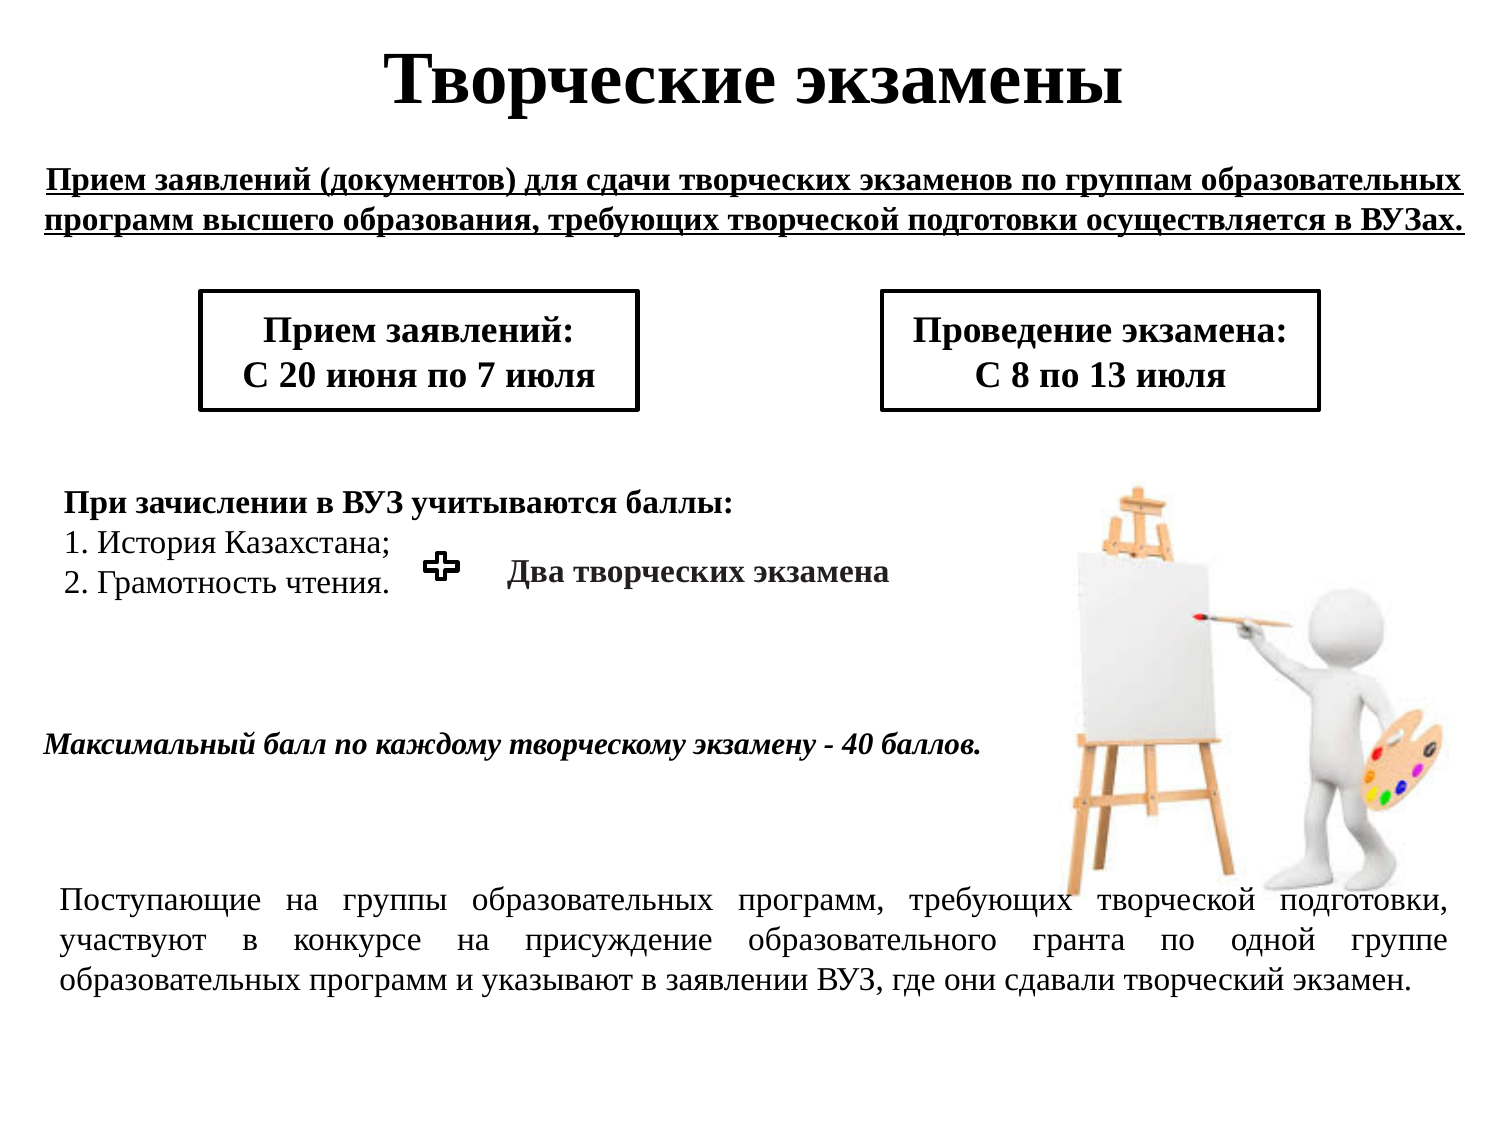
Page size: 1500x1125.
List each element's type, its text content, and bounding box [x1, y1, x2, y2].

text_box При зачислении в ВУЗ учитываются баллы: 1. История Казахстана; 2. Грамотность чтения. [49, 473, 800, 608]
title Творческие экзамены [79, 0, 1430, 150]
text_box [423, 551, 460, 581]
text_box Максимальный балл по каждому творческому экзамену - 40 баллов. [28, 715, 1053, 769]
text_box Проведение экзамена: С 8 по 13 июля [880, 289, 1321, 412]
text_box Прием заявлений (документов) для сдачи творческих экзаменов по группам образовательных программ высшего образования, требующих творческой подготовки осуществляется в ВУЗах. [27, 150, 1483, 245]
text_box Прием заявлений: С 20 июня по 7 июля [198, 289, 640, 412]
text_box Поступающие на группы образовательных программ, требующих творческой подготовки, участвуют в конкурсе на присуждение образовательного гранта по одной группе образовательных программ и указывают в заявлении ВУЗ, где они сдавали творческий экзамен. [44, 869, 1465, 1005]
text_box Два творческих экзамена [492, 541, 906, 596]
picture [1058, 481, 1450, 905]
